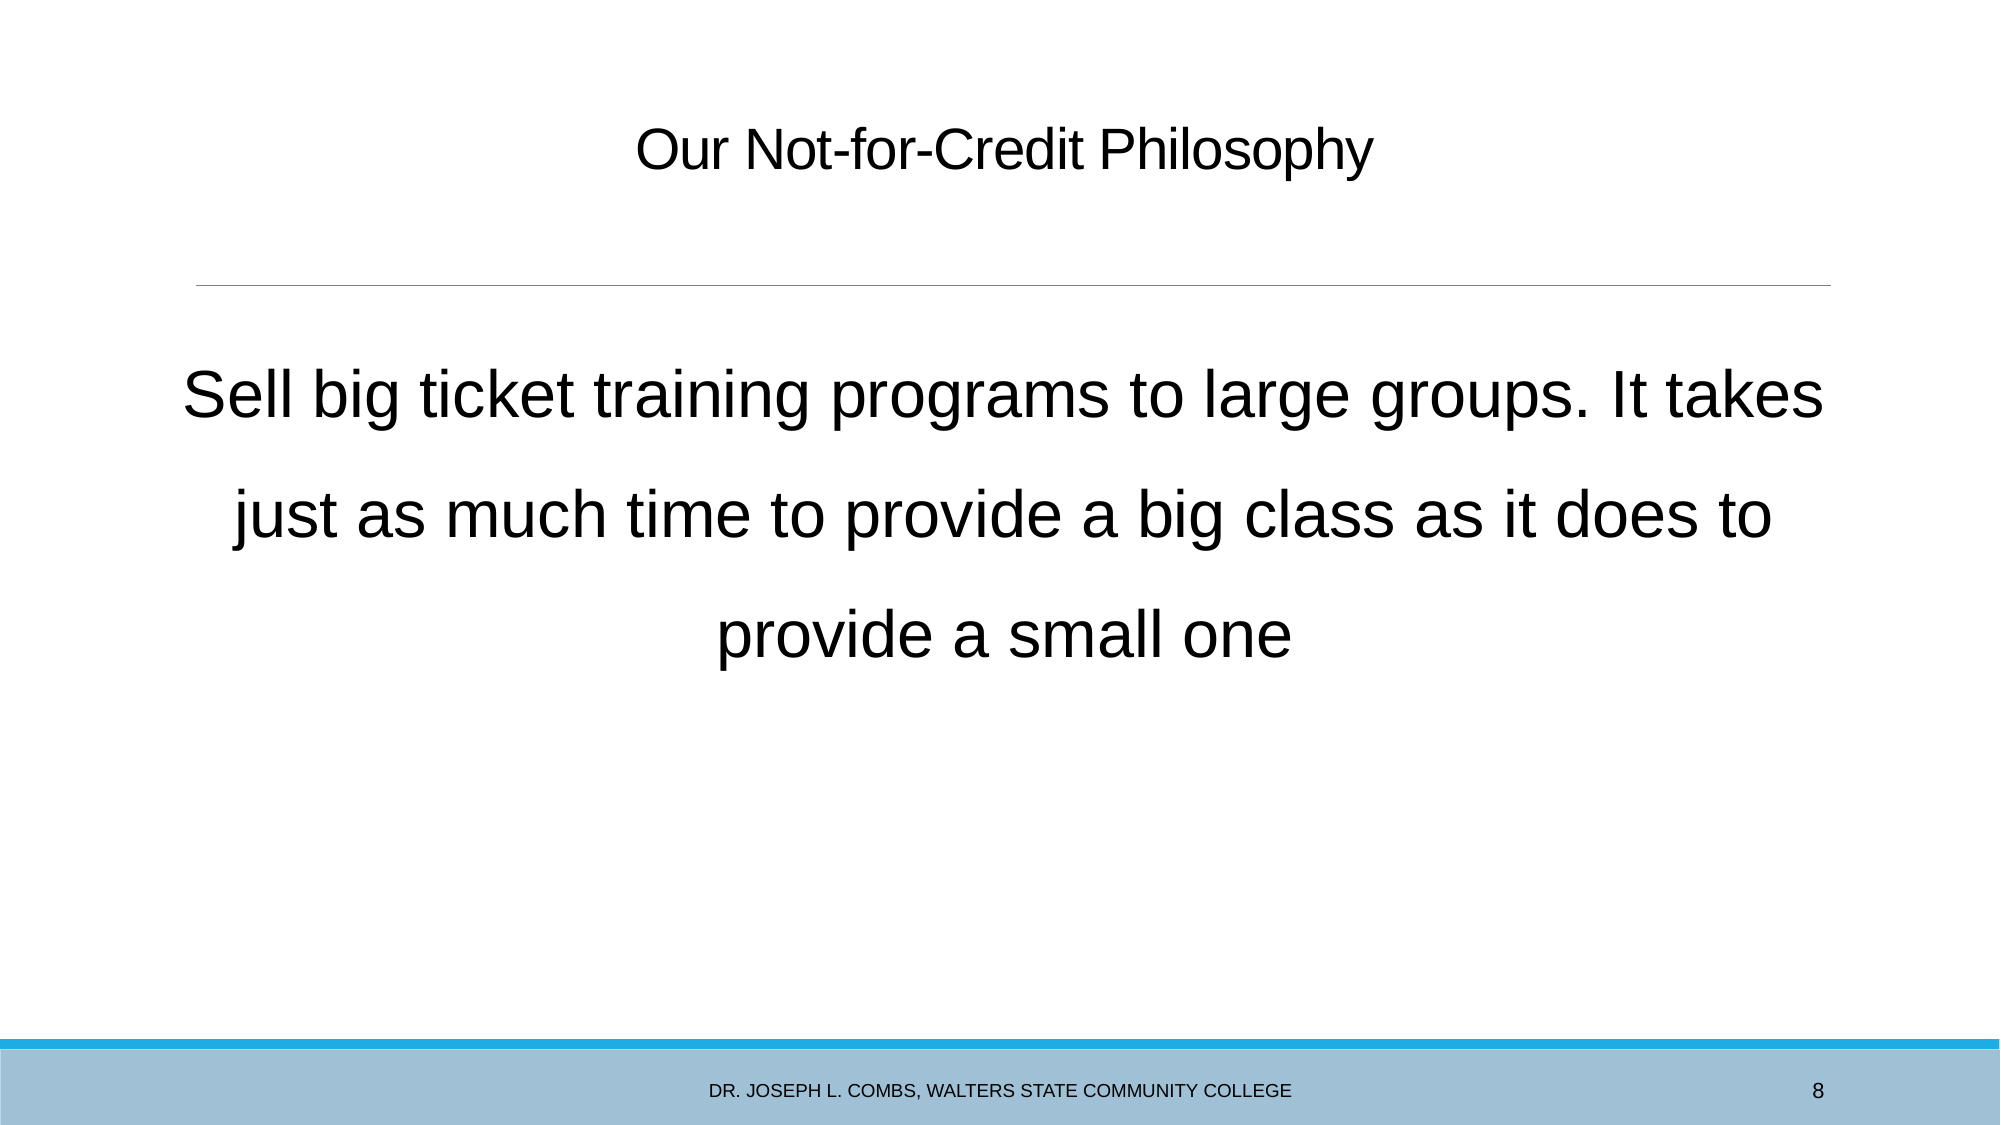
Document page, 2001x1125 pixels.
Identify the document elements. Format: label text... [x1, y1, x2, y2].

slide_number 8 [1624, 1059, 1840, 1120]
list Sell big ticket training programs to large groups. It takes just as much time to provide a big class as it does to provide a small one [180, 302, 1830, 963]
footer Dr. Joseph L. Combs, Walters State Community College [604, 1059, 1396, 1120]
title Our Not-for-Credit Philosophy [180, 47, 1830, 190]
